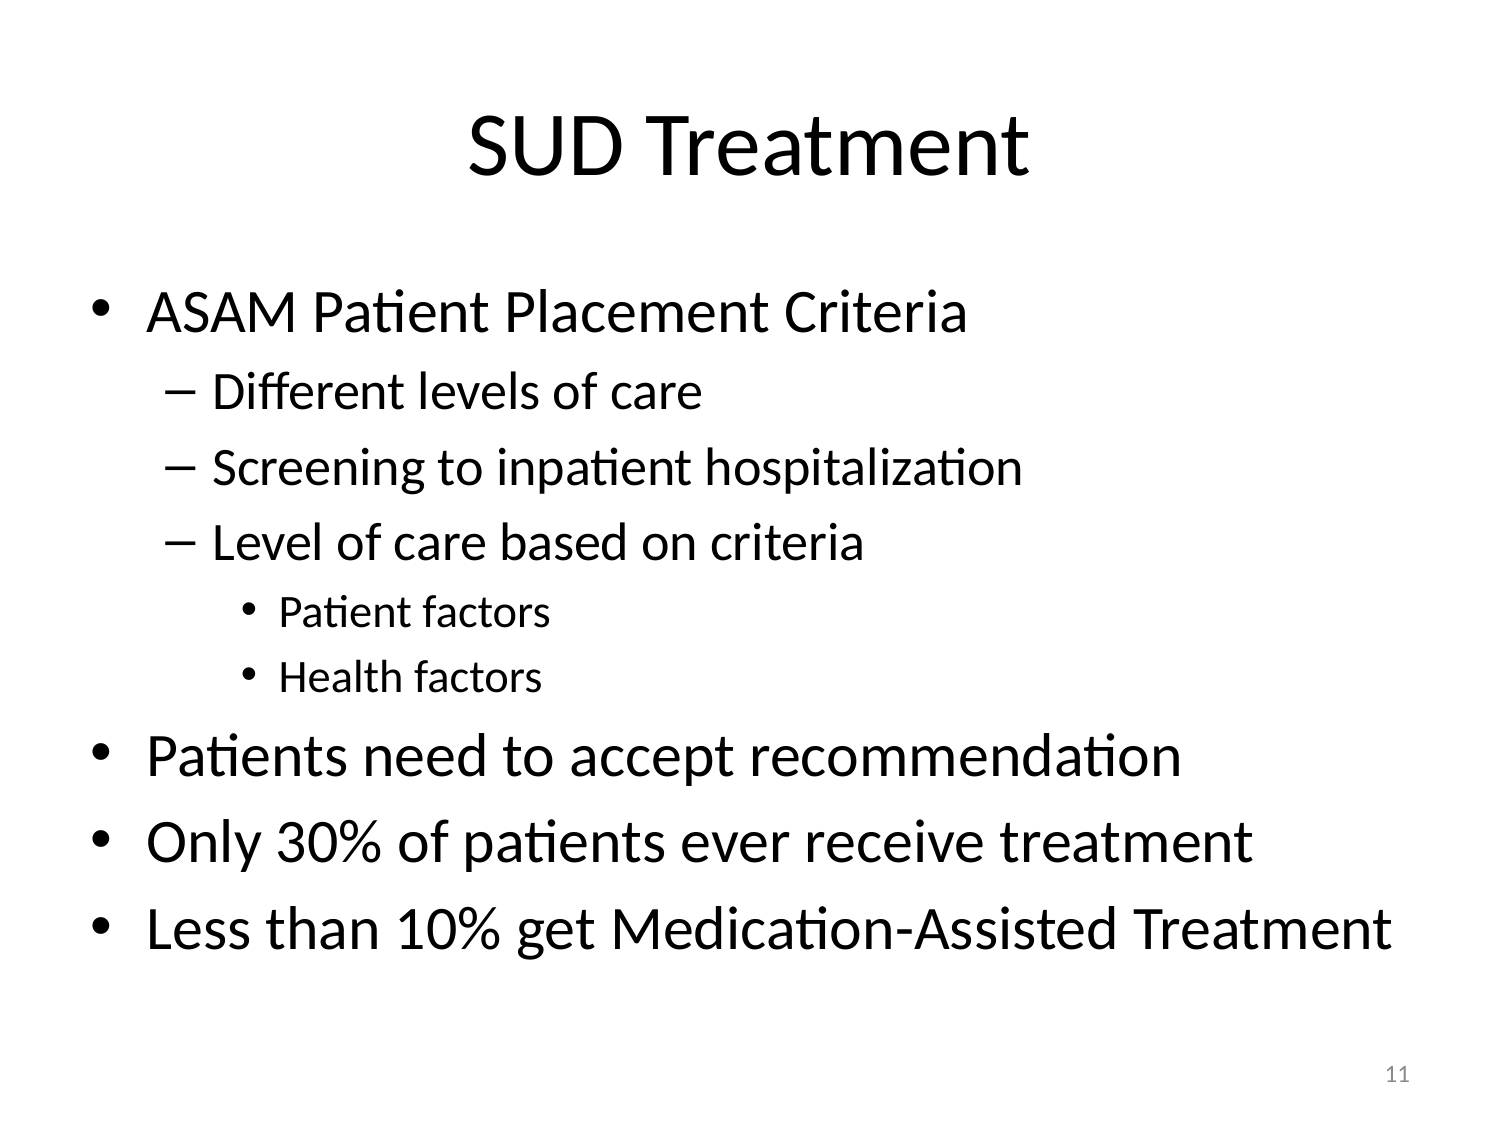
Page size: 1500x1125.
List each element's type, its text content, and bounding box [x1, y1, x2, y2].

list ASAM Patient Placement Criteria Different levels of care Screening to inpatient hospitalization Level of care based on criteria Patient factors Health factors Patients need to accept recommendation Only 30% of patients ever receive treatment Less than 10% get Medication-Assisted Treatment [75, 262, 1425, 1005]
title SUD Treatment [75, 45, 1425, 233]
slide_number 11 [1074, 1042, 1425, 1103]
